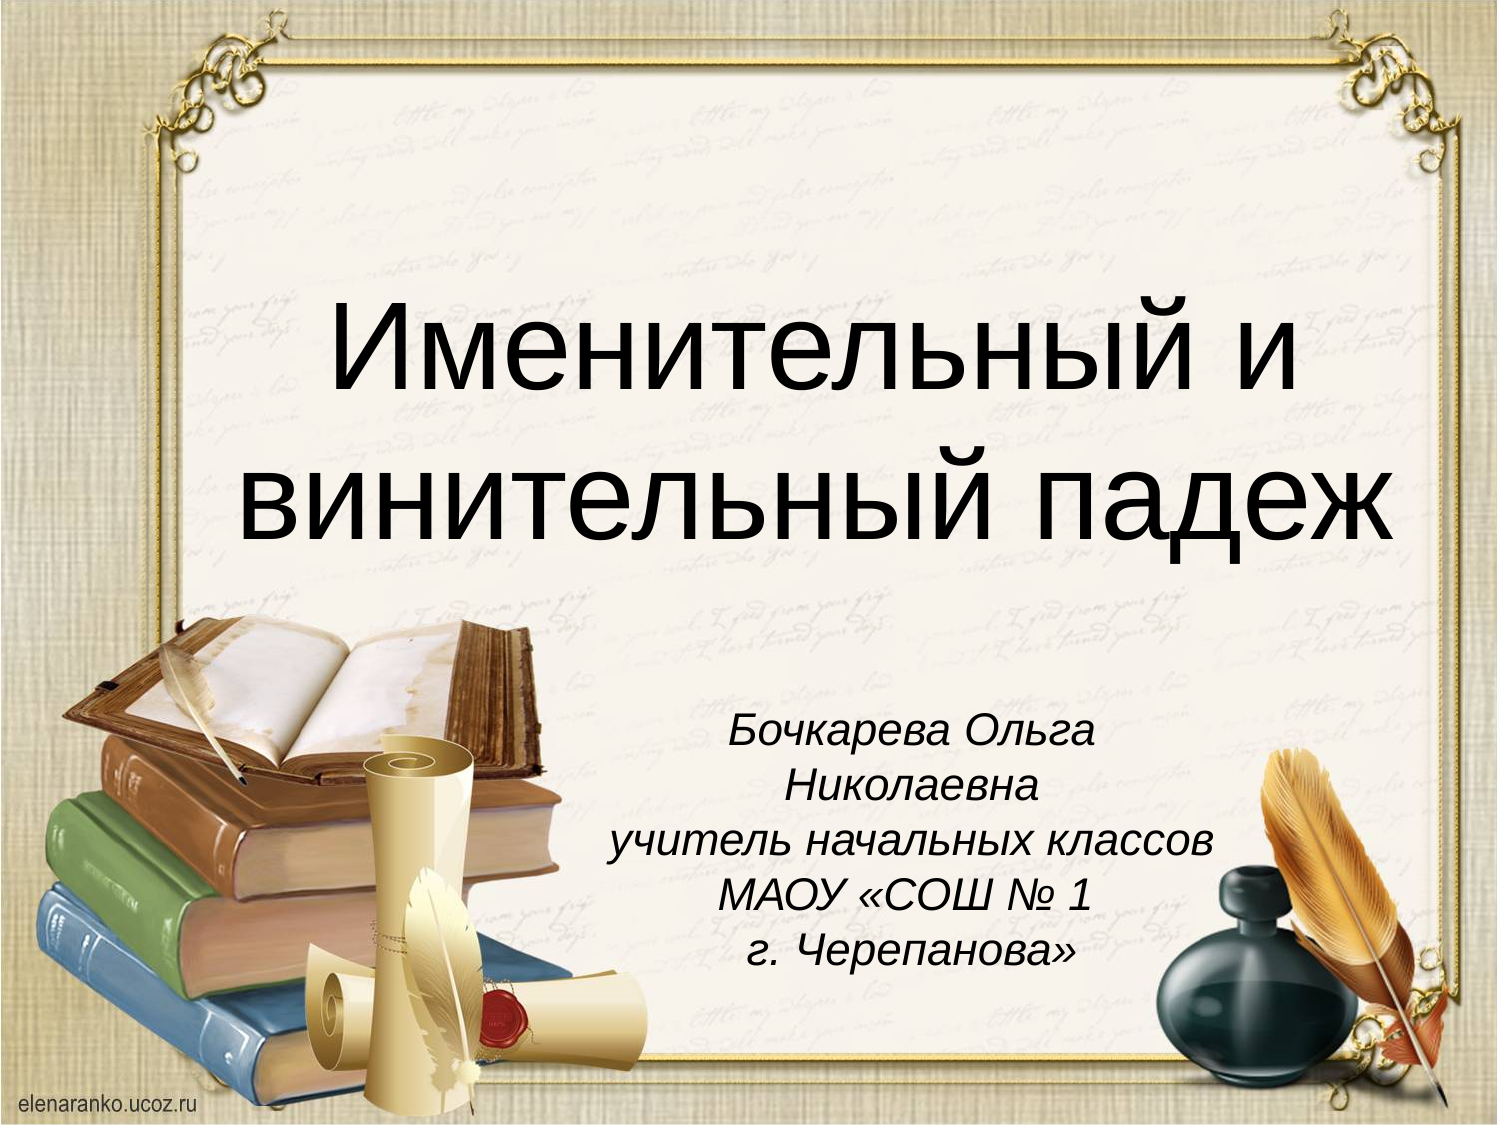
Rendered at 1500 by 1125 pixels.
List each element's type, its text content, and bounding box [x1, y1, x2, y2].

subtitle Бочкарева Ольга Николаевна учитель начальных классов МАОУ «СОШ № 1 г. Черепанова» [584, 692, 1240, 980]
picture [0, 0, 1500, 1125]
text_box Именительный и винительный падеж [218, 267, 1412, 563]
